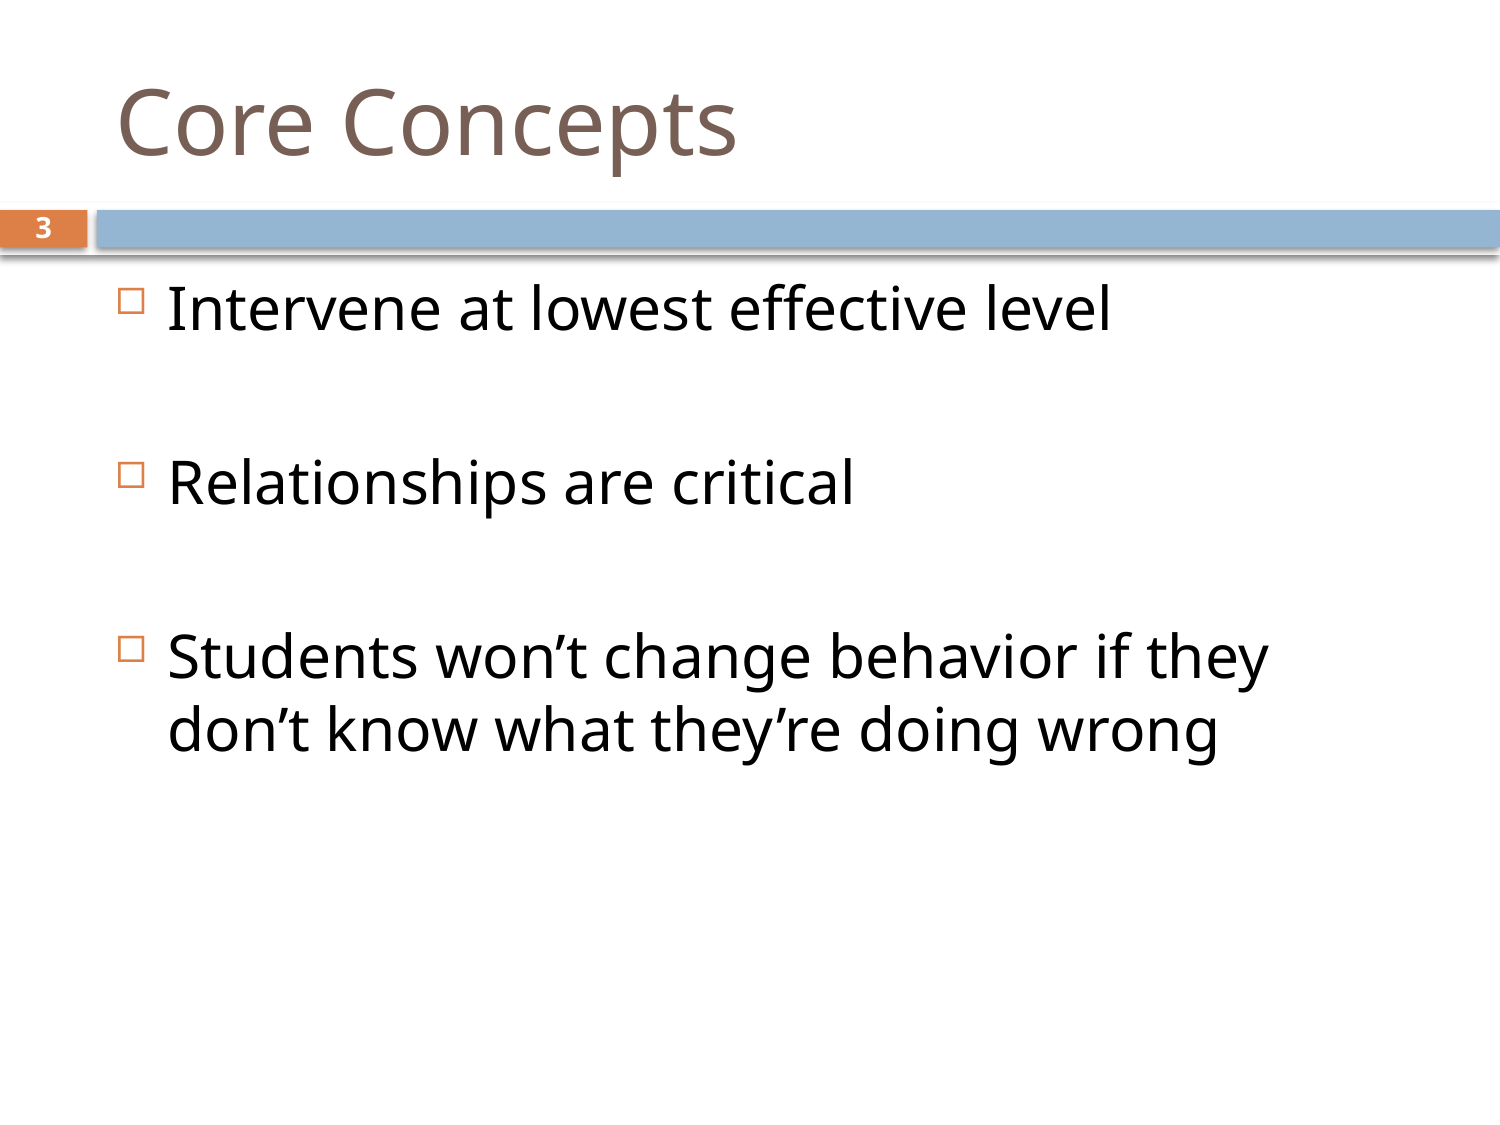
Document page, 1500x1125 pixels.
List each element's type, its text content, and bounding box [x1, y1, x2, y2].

title Core Concepts [100, 37, 1438, 200]
slide_number 3 [0, 208, 88, 249]
list Intervene at lowest effective level Relationships are critical Students won’t change behavior if they don’t know what they’re doing wrong [100, 262, 1438, 1000]
